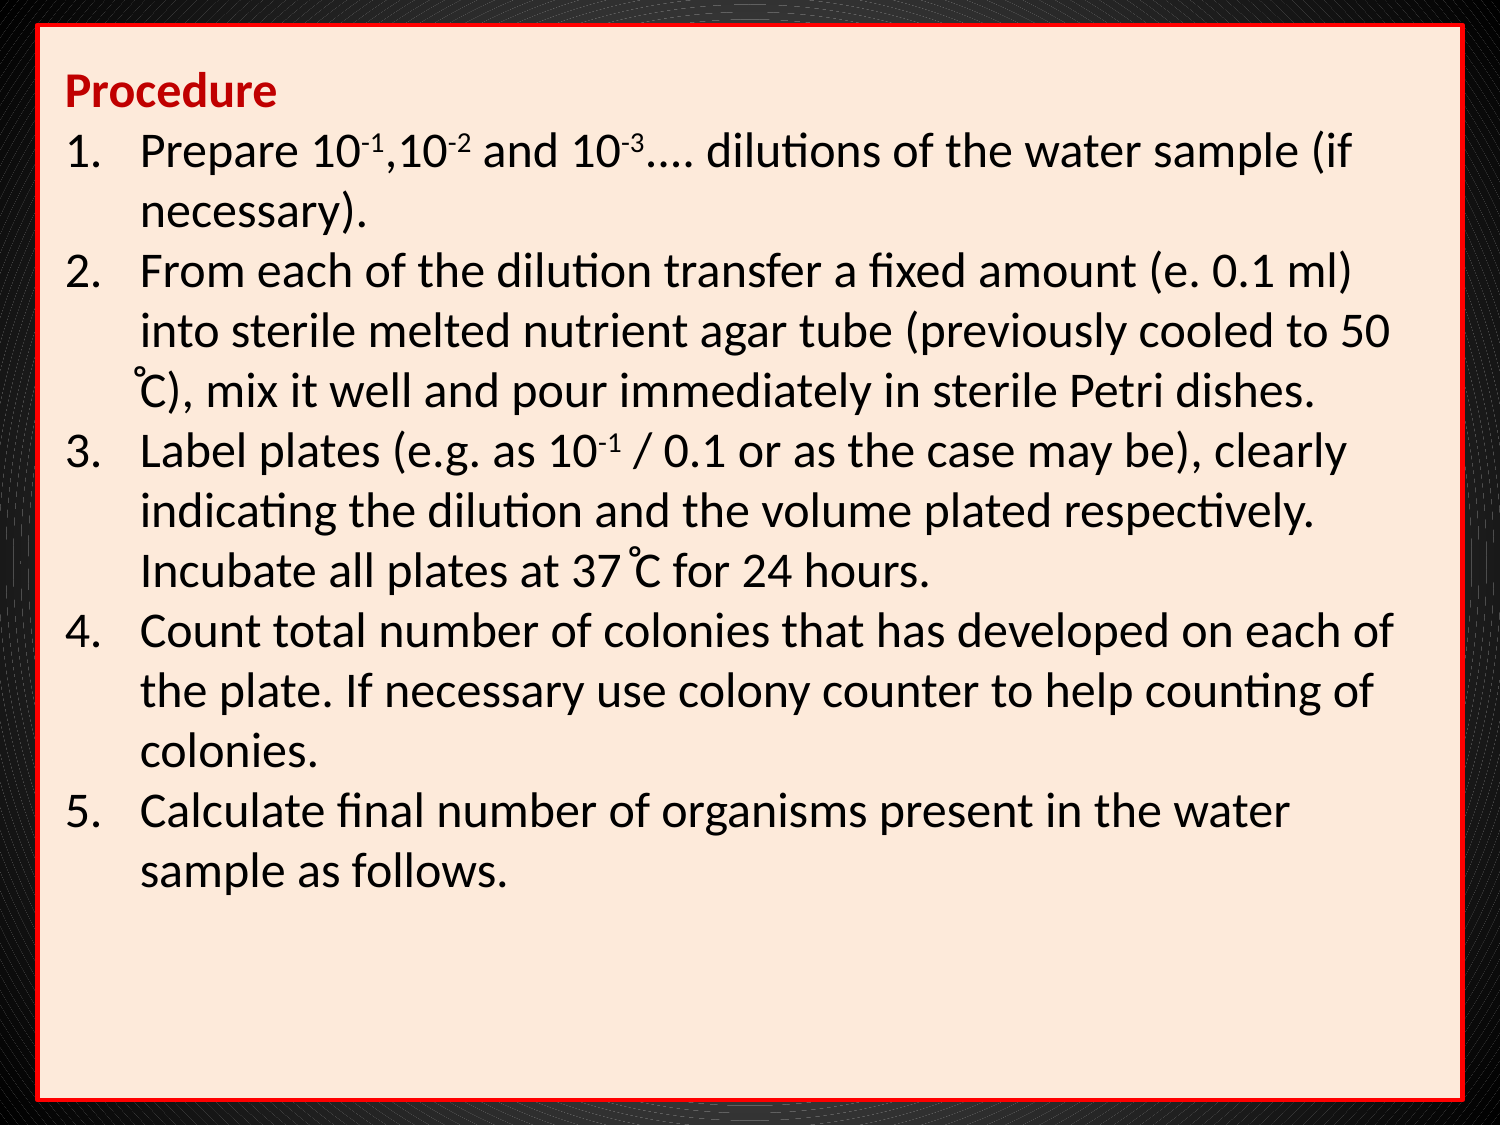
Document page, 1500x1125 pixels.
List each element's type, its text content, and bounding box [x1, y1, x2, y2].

text_box [35, 23, 1464, 1102]
text_box Procedure Prepare 10-1,10-2 and 10-3.... dilutions of the water sample (if necessary). From each of the dilution transfer a fixed amount (e. 0.1 ml) into sterile melted nutrient agar tube (previously cooled to 50 ̊C), mix it well and pour immediately in sterile Petri dishes. Label plates (e.g. as 10-1 / 0.1 or as the case may be), clearly indicating the dilution and the volume plated respectively. Incubate all plates at 37 ̊C for 24 hours. Count total number of colonies that has developed on each of the plate. If necessary use colony counter to help counting of colonies. Calculate final number of organisms present in the water sample as follows. [50, 49, 1438, 905]
